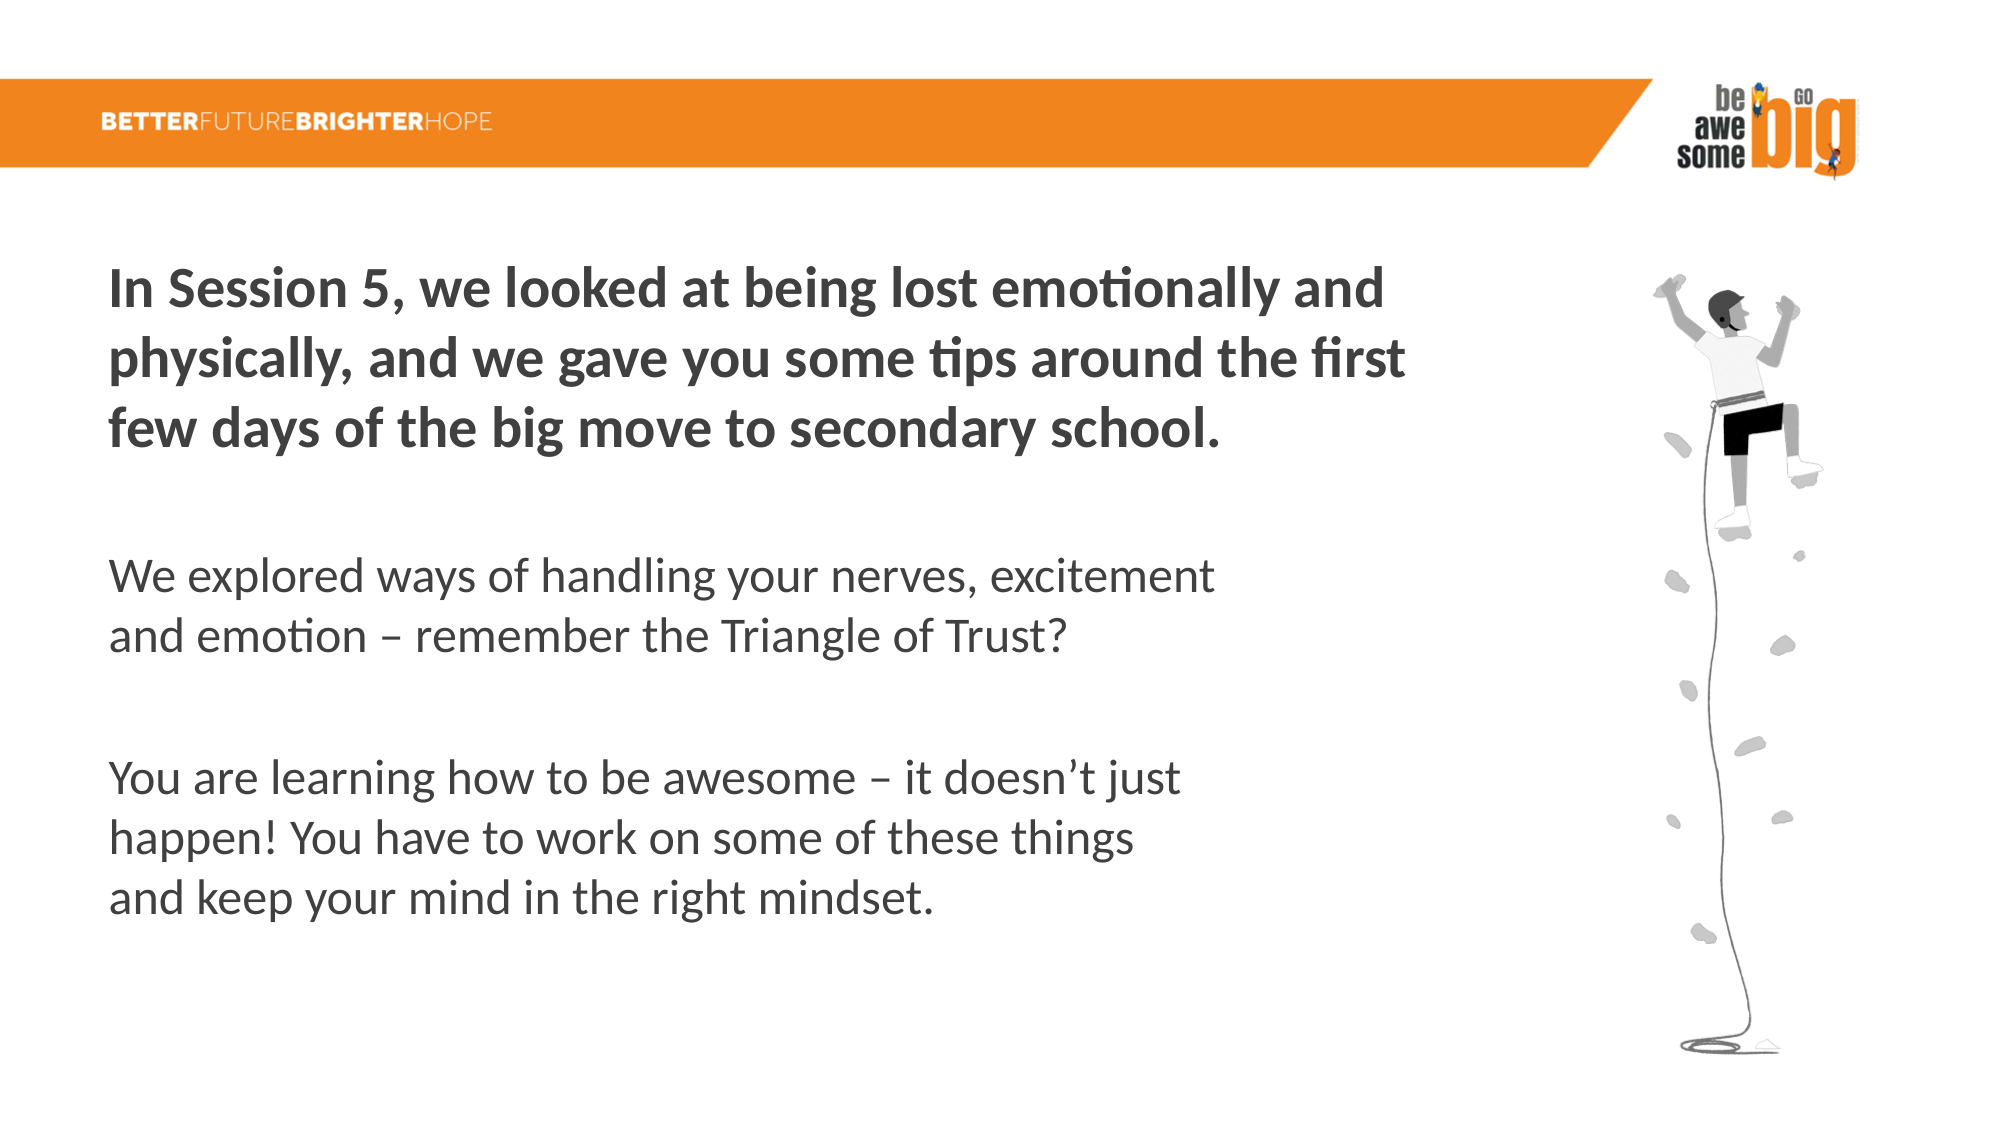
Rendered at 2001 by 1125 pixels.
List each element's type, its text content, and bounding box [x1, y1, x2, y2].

text_box We explored ways of handling your nerves, excitement and emotion – remember the Triangle of Trust? [93, 534, 1241, 670]
picture [0, 0, 2000, 1125]
text_box In Session 5, we looked at being lost emotionally and physically, and we gave you some tips around the first few days of the big move to secondary school. [93, 241, 1437, 467]
text_box You are learning how to be awesome – it doesn’t just happen! You have to work on some of these things and keep your mind in the right mindset. [93, 736, 1210, 932]
